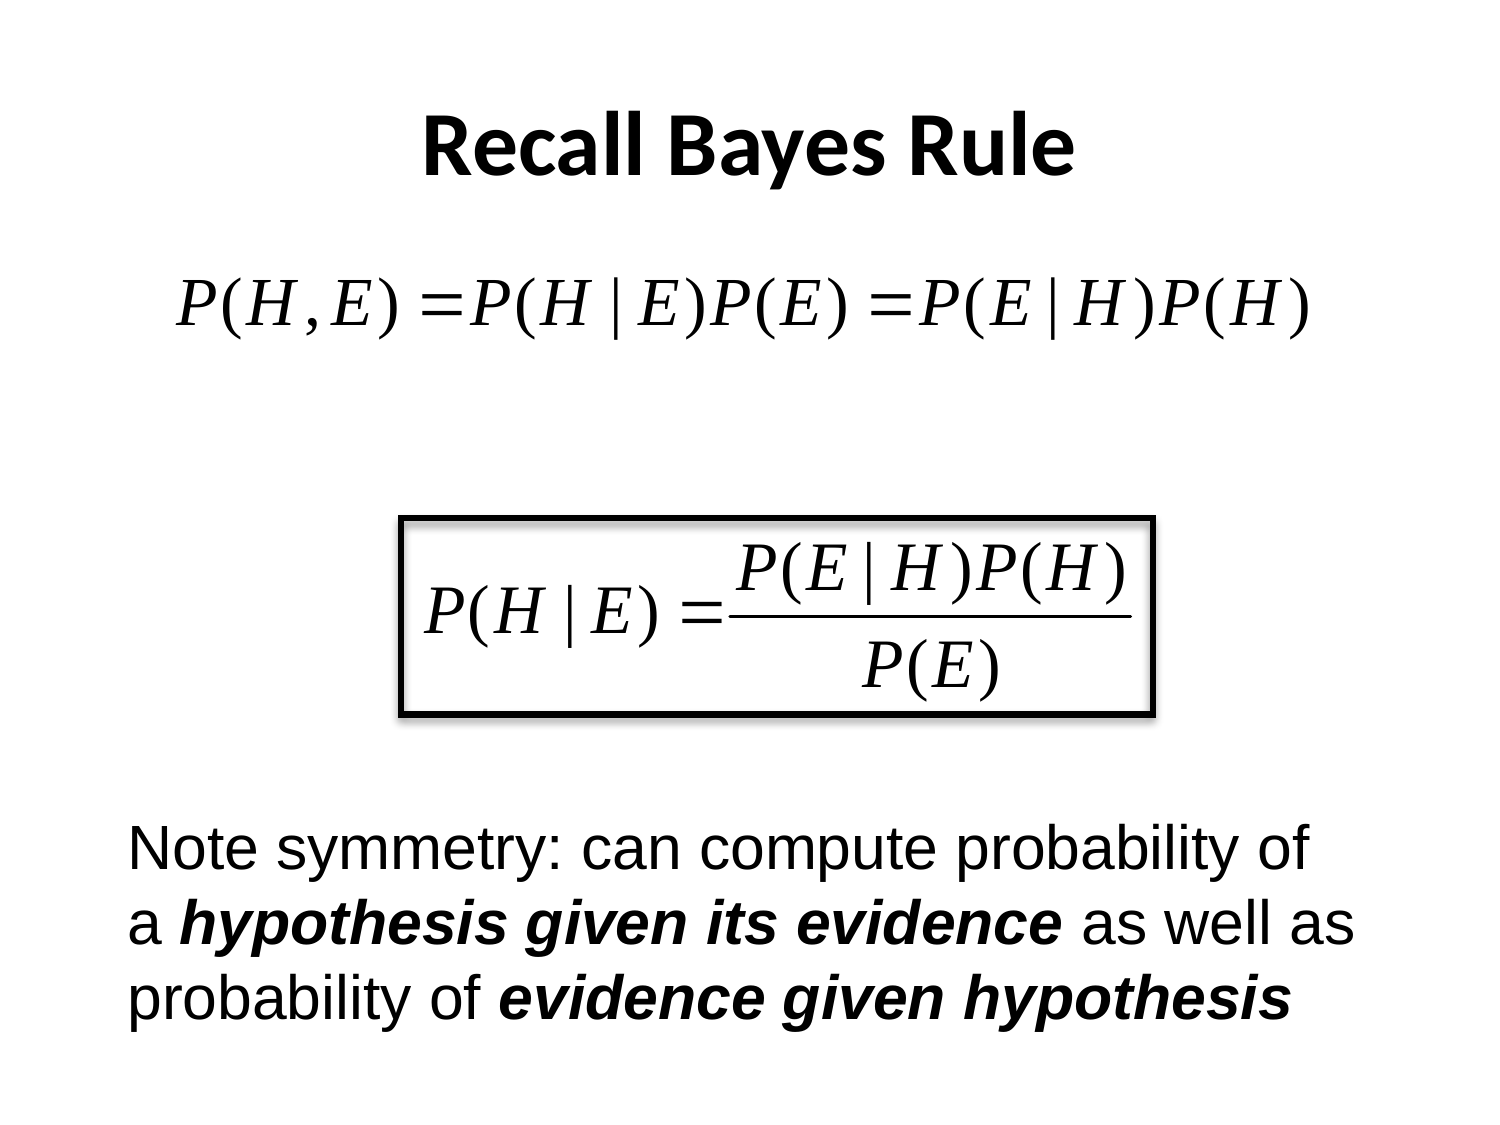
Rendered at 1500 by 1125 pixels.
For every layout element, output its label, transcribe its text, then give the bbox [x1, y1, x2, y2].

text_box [411, 523, 1143, 715]
text_box [400, 517, 1153, 715]
text_box Note symmetry: can compute probability of a hypothesis given its evidence as well as probability of evidence given hypothesis [112, 800, 1375, 1040]
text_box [164, 262, 1326, 355]
title Recall Bayes Rule [75, 45, 1425, 233]
